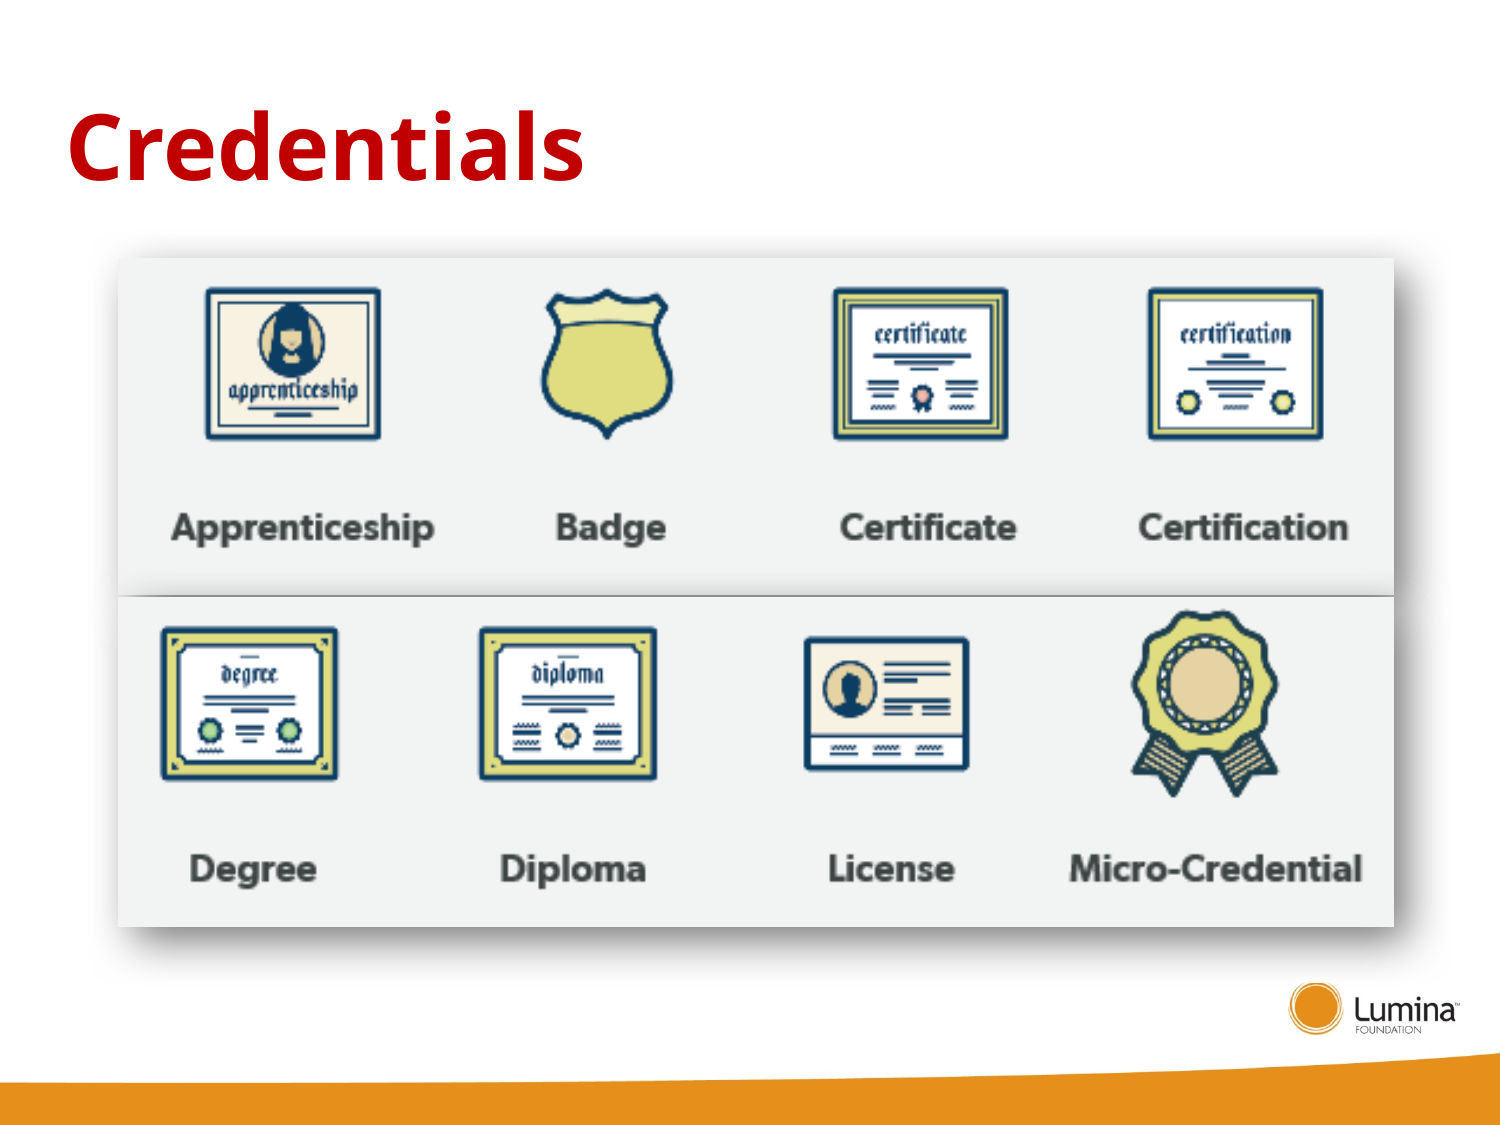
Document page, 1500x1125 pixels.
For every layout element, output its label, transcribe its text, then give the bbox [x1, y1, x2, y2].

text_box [118, 258, 1394, 927]
picture [0, 0, 1500, 1125]
title Credentials [49, 49, 1363, 238]
